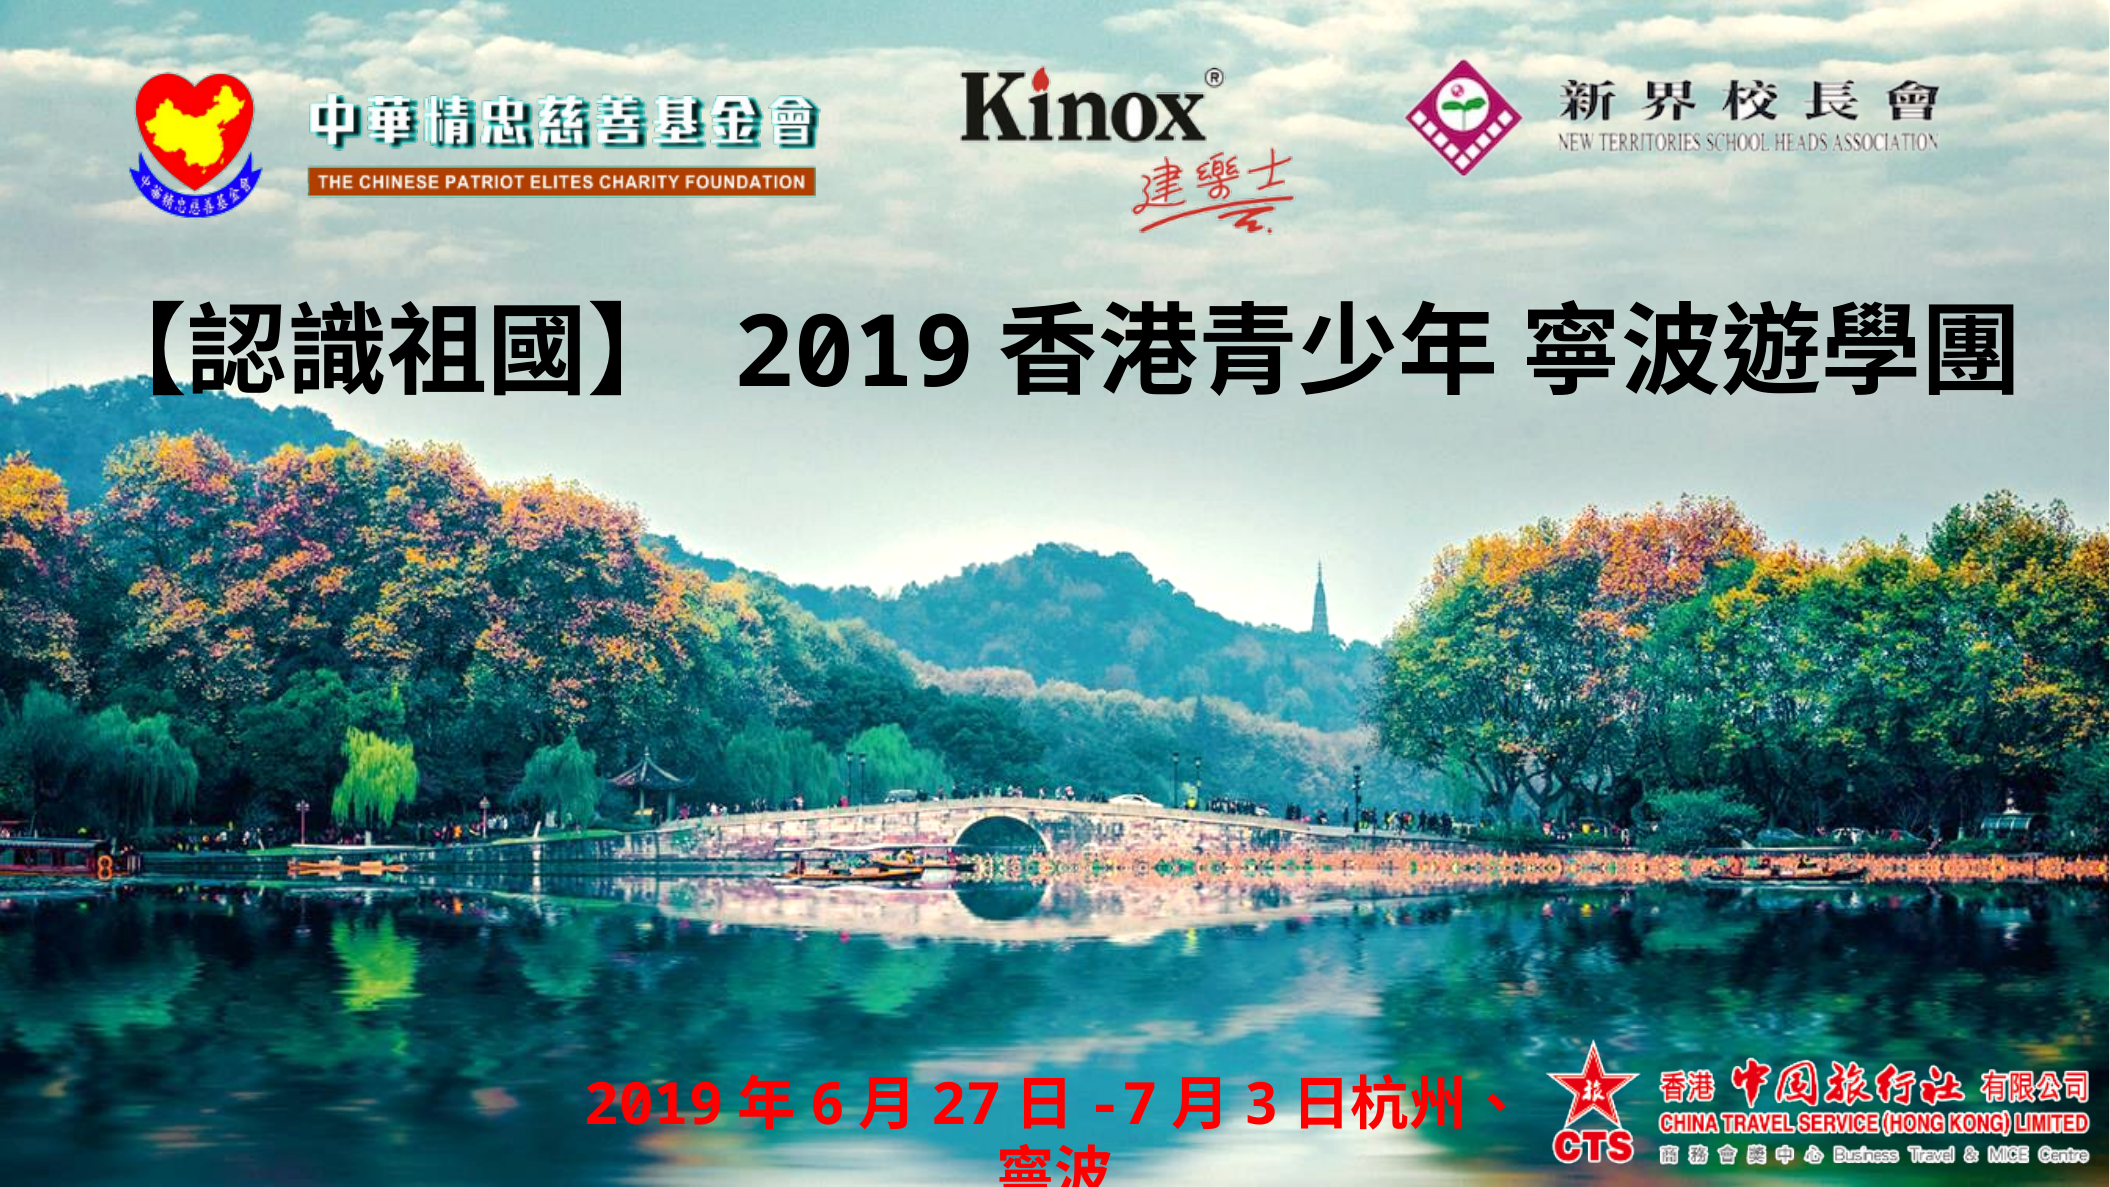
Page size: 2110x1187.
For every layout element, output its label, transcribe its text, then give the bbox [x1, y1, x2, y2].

text_box 【認識祖國】 2019香港青少年 寧波遊學團 [0, 286, 2110, 407]
text_box [0, 0, 2110, 286]
text_box [0, 407, 2110, 1187]
text_box 2019年6月27日-7月3日杭州、寧波 [580, 1066, 1508, 1187]
picture [1508, 1022, 2110, 1187]
picture [111, 49, 833, 232]
picture [1397, 48, 1959, 189]
picture [948, 29, 1305, 258]
